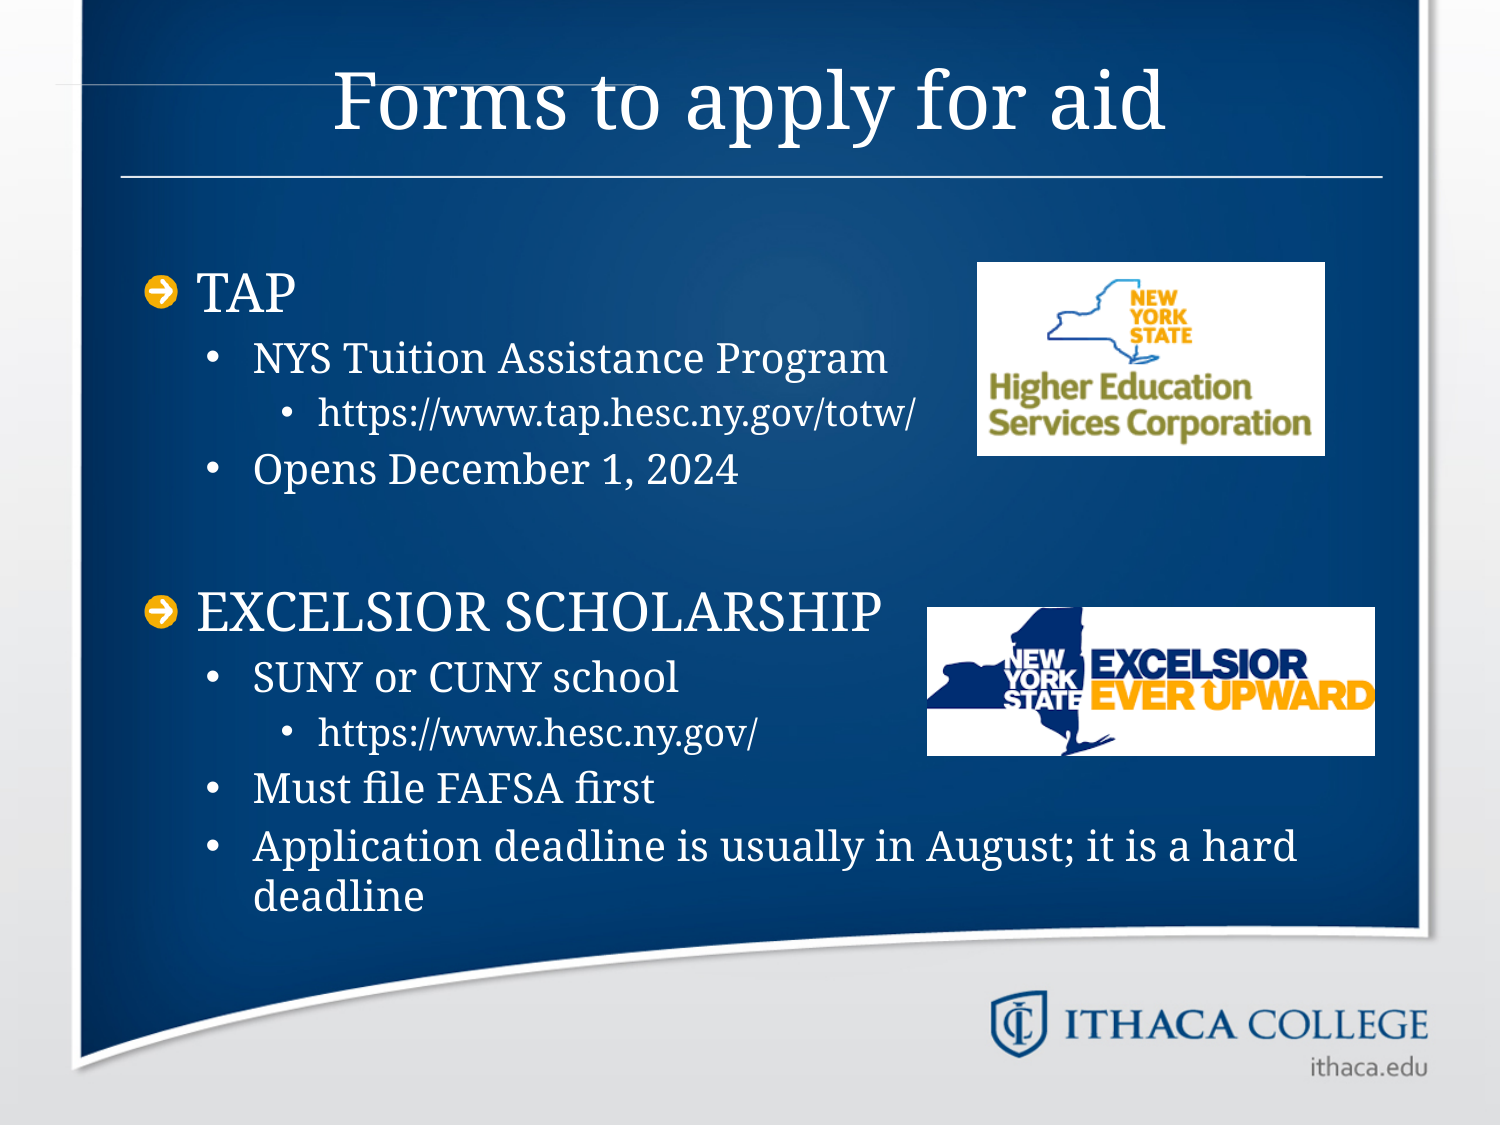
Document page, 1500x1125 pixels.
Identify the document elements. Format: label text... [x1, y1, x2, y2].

picture [0, 0, 1500, 1125]
list TAP NYS Tuition Assistance Program https://www.tap.hesc.ny.gov/totw/ Opens December 1, 2024 EXCELSIOR SCHOLARSHIP SUNY or CUNY school https://www.hesc.ny.gov/ Must file FAFSA first Application deadline is usually in August; it is a hard deadline [124, 174, 1426, 951]
title Forms to apply for aid [75, 42, 1425, 154]
